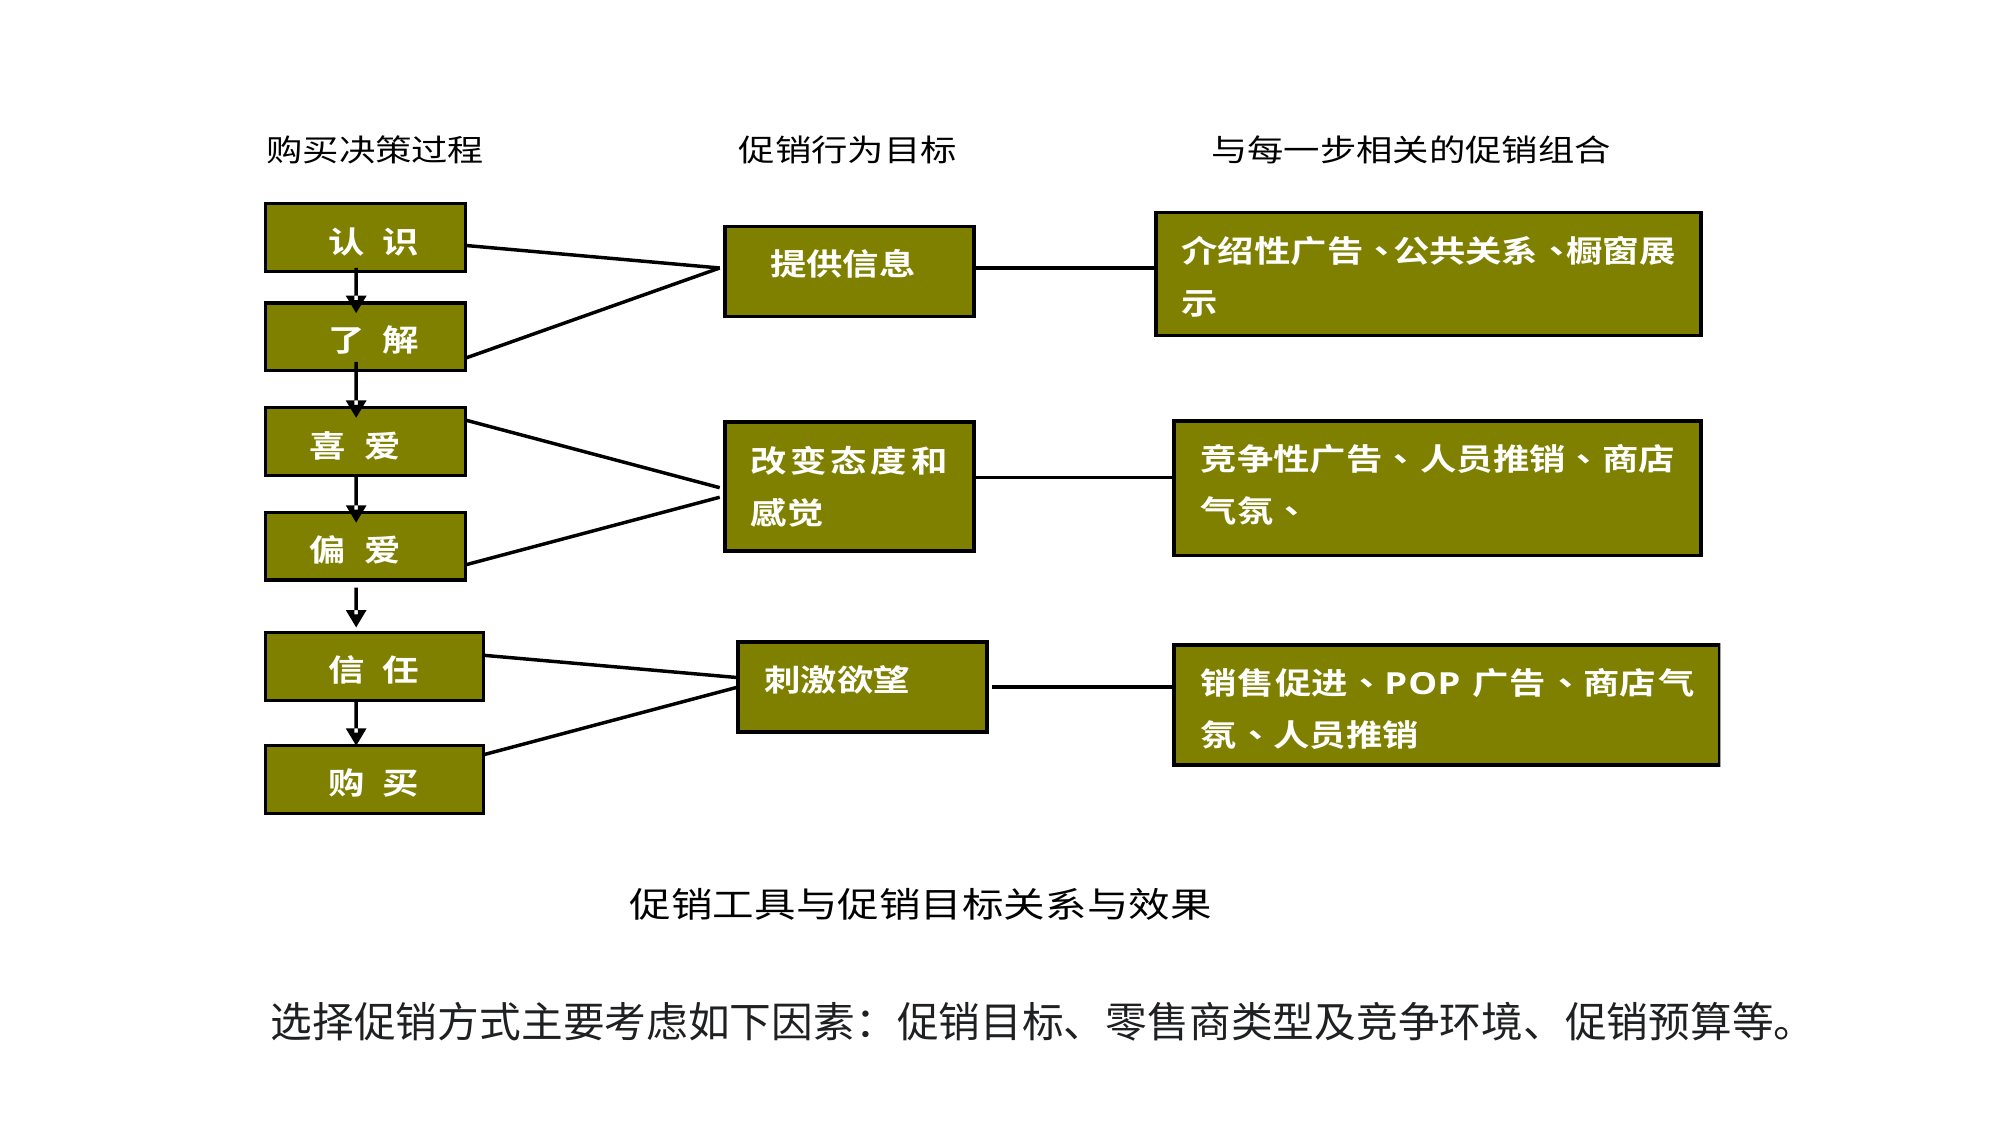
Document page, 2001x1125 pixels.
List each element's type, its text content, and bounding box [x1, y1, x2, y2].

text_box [174, 123, 1721, 933]
text_box 选择促销方式主要考虑如下因素：促销目标、零售商类型及竞争环境、促销预算等。 [255, 988, 1831, 1054]
